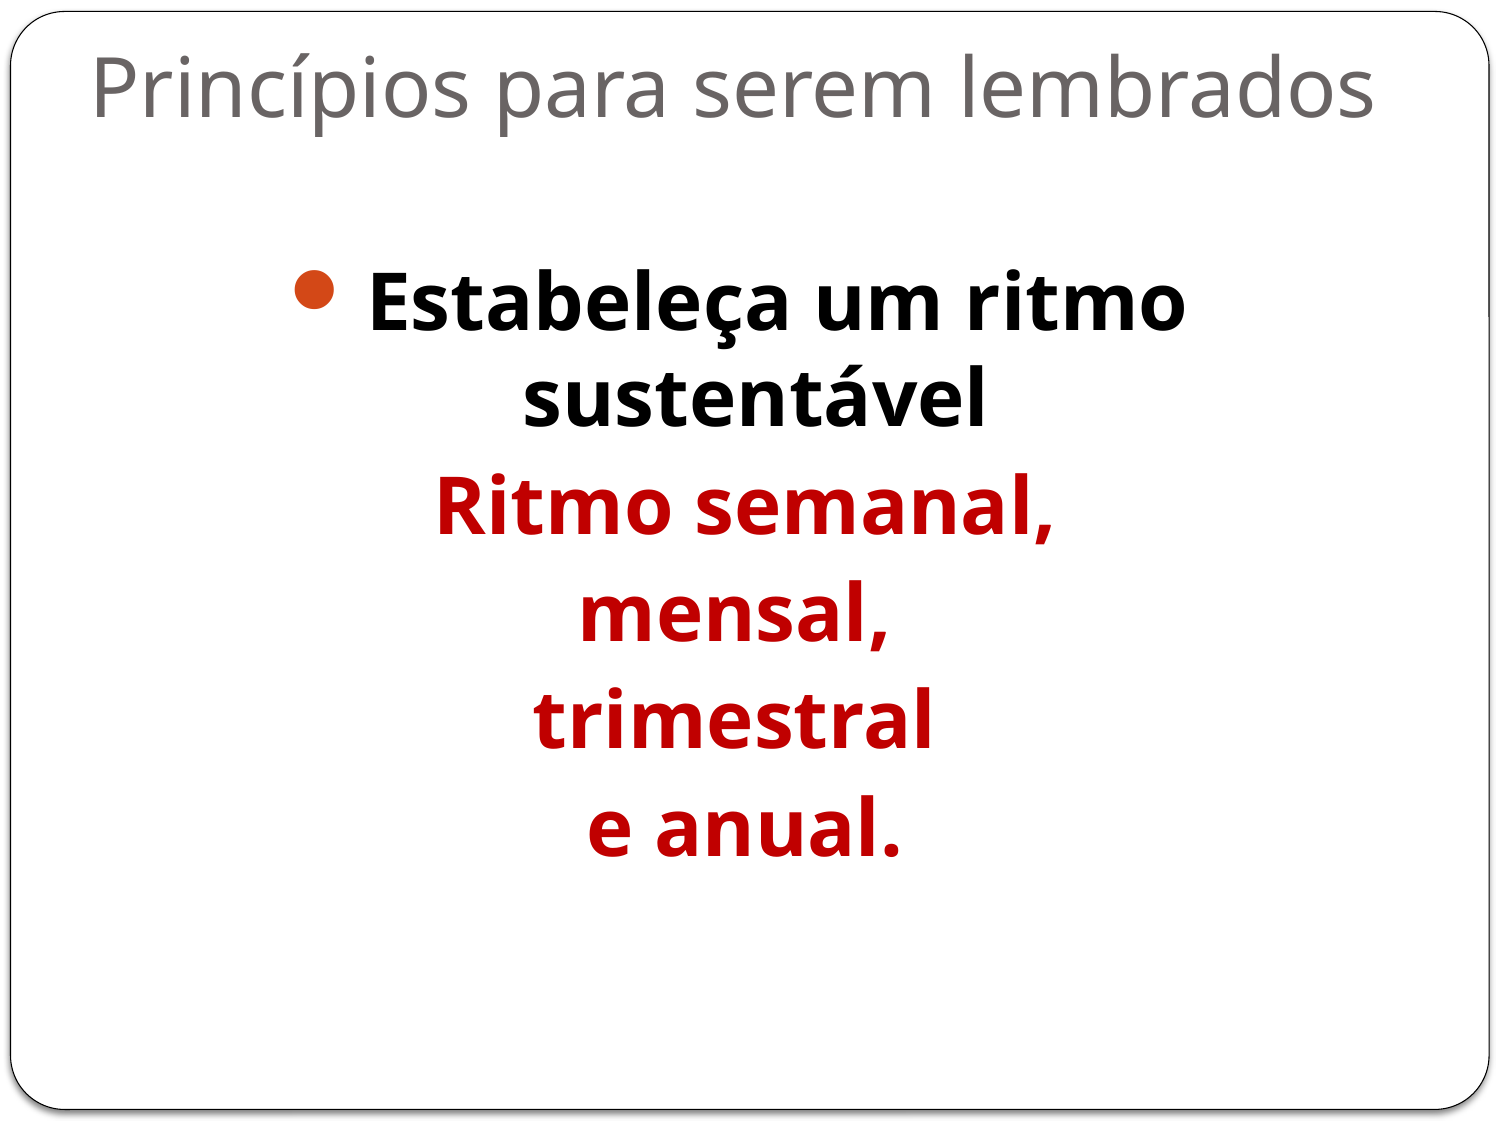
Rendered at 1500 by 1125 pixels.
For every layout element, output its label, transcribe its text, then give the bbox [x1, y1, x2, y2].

list Estabeleça um ritmo sustentável Ritmo semanal, mensal, trimestral e anual. [64, 243, 1425, 882]
title Princípios para serem lembrados [75, 25, 1412, 149]
